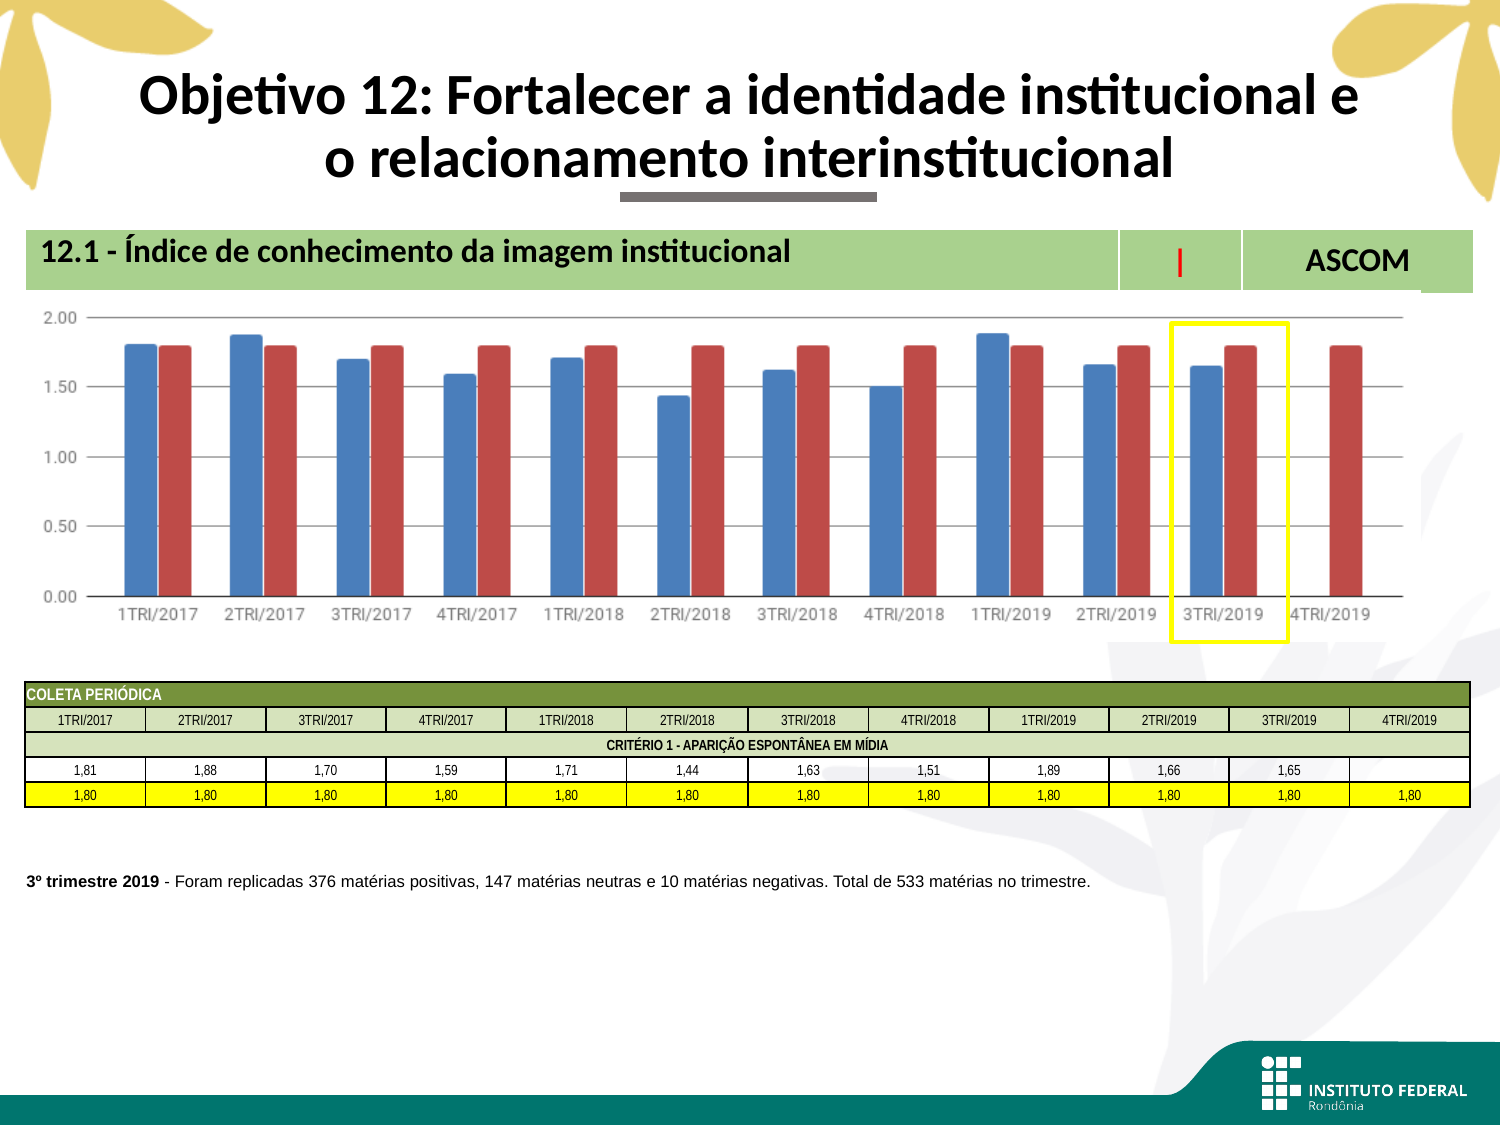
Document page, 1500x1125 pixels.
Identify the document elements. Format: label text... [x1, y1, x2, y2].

title Objetivo 12: Fortalecer a identidade institucional e o relacionamento interinstitucional [103, 59, 1397, 195]
table_cell 4TRI/2019 [1350, 708, 1469, 731]
table_cell 1,88 [146, 758, 265, 781]
table_cell 1,80 [990, 783, 1108, 806]
table_cell 1,63 [749, 758, 868, 781]
table_header l [1120, 230, 1241, 290]
table_cell 1TRI/2017 [26, 708, 145, 731]
table_cell 2TRI/2017 [146, 708, 265, 731]
table_cell [1350, 758, 1469, 781]
table_cell 1,44 [627, 758, 747, 781]
table_cell 1,80 [146, 783, 265, 806]
table_cell 1,80 [749, 783, 868, 806]
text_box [0, 1040, 1500, 1125]
table_cell 3TRI/2017 [267, 708, 385, 731]
table_cell 3TRI/2019 [1230, 708, 1349, 731]
table_cell 1,81 [26, 758, 145, 781]
table_cell 1,80 [1230, 783, 1349, 806]
table_cell 1TRI/2019 [990, 708, 1108, 731]
table_cell 3TRI/2018 [749, 708, 868, 731]
table_cell 1,66 [1110, 758, 1228, 781]
table_cell 1,80 [387, 783, 505, 806]
table_cell 1,89 [990, 758, 1108, 781]
table_header 12.1 - Índice de conhecimento da imagem institucional [26, 230, 1118, 290]
table_cell 1,80 [627, 783, 747, 806]
table_header 3º trimestre 2019 - Foram replicadas 376 matérias positivas, 147 matérias neutras e 10 matérias negativas. Total de 533 matérias no trimestre. [25, 837, 1500, 924]
picture [0, 0, 1500, 1040]
table_cell 1,70 [267, 758, 385, 781]
table_cell 1,51 [869, 758, 988, 781]
table_cell 2TRI/2018 [627, 708, 747, 731]
table_cell 1,59 [387, 758, 505, 781]
table_cell 1,80 [869, 783, 988, 806]
table_cell 2TRI/2019 [1110, 708, 1228, 731]
table_cell 1,65 [1230, 758, 1349, 781]
table_header ASCOM [1243, 230, 1473, 293]
table_cell 4TRI/2018 [869, 708, 988, 731]
table_cell 1,71 [507, 758, 626, 781]
table_cell 4TRI/2017 [387, 708, 505, 731]
table_cell 1,80 [507, 783, 626, 806]
table_cell 1TRI/2018 [507, 708, 626, 731]
table_cell 1,80 [267, 783, 385, 806]
table_cell CRITÉRIO 1 - APARIÇÃO ESPONTÂNEA EM MÍDIA [26, 733, 1469, 756]
table_cell 1,80 [26, 783, 145, 806]
table_cell 1,80 [1350, 783, 1469, 806]
table_cell 1,80 [1110, 783, 1228, 806]
table_header COLETA PERIÓDICA [26, 683, 1469, 706]
